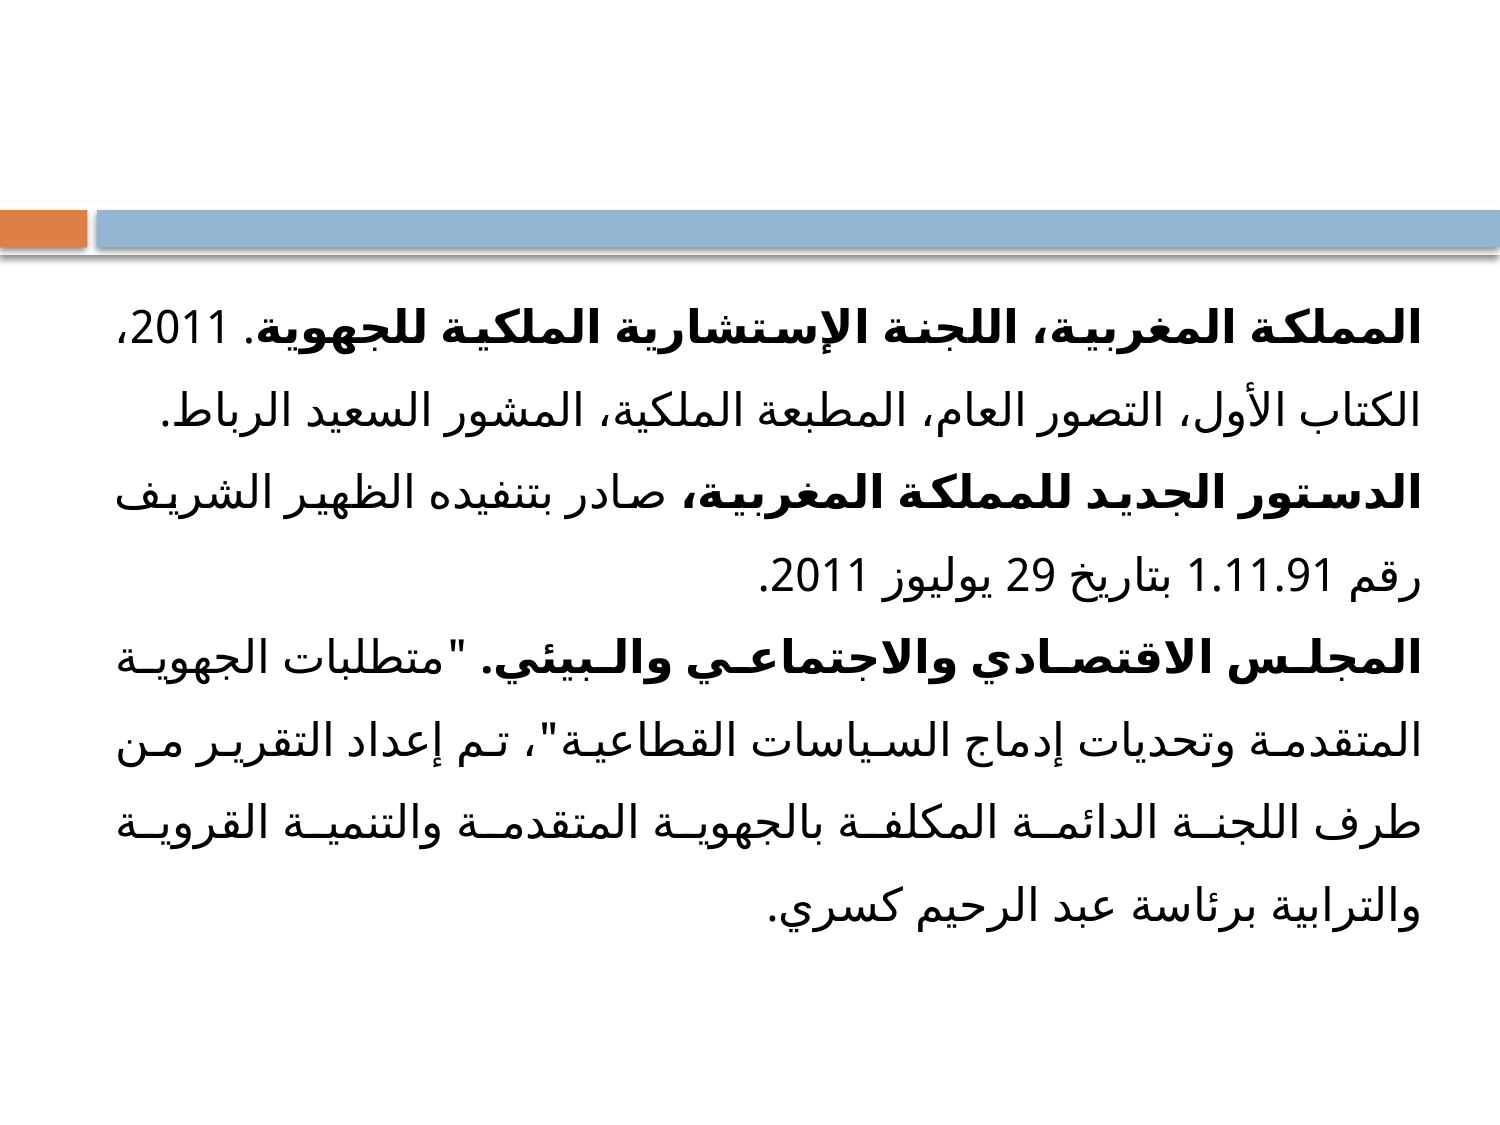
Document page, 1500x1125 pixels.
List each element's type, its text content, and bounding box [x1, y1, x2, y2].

list المملكة المغربية، اللجنة الإستشارية الملكية للجهوية. 2011، الكتاب الأول، التصور العام، المطبعة الملكية، المشور السعيد الرباط. الدستور الجديد للمملكة المغربية، صادر بتنفيده الظهير الشريف رقم 1.11.91 بتاريخ 29 يوليوز 2011. المجلس الاقتصادي والاجتماعي والبيئي. "متطلبات الجهوية المتقدمة وتحديات إدماج السياسات القطاعية"، تم إعداد التقرير من طرف اللجنة الدائمة المكلفة بالجهوية المتقدمة والتنمية القروية والترابية برئاسة عبد الرحيم كسري. [100, 262, 1438, 1000]
